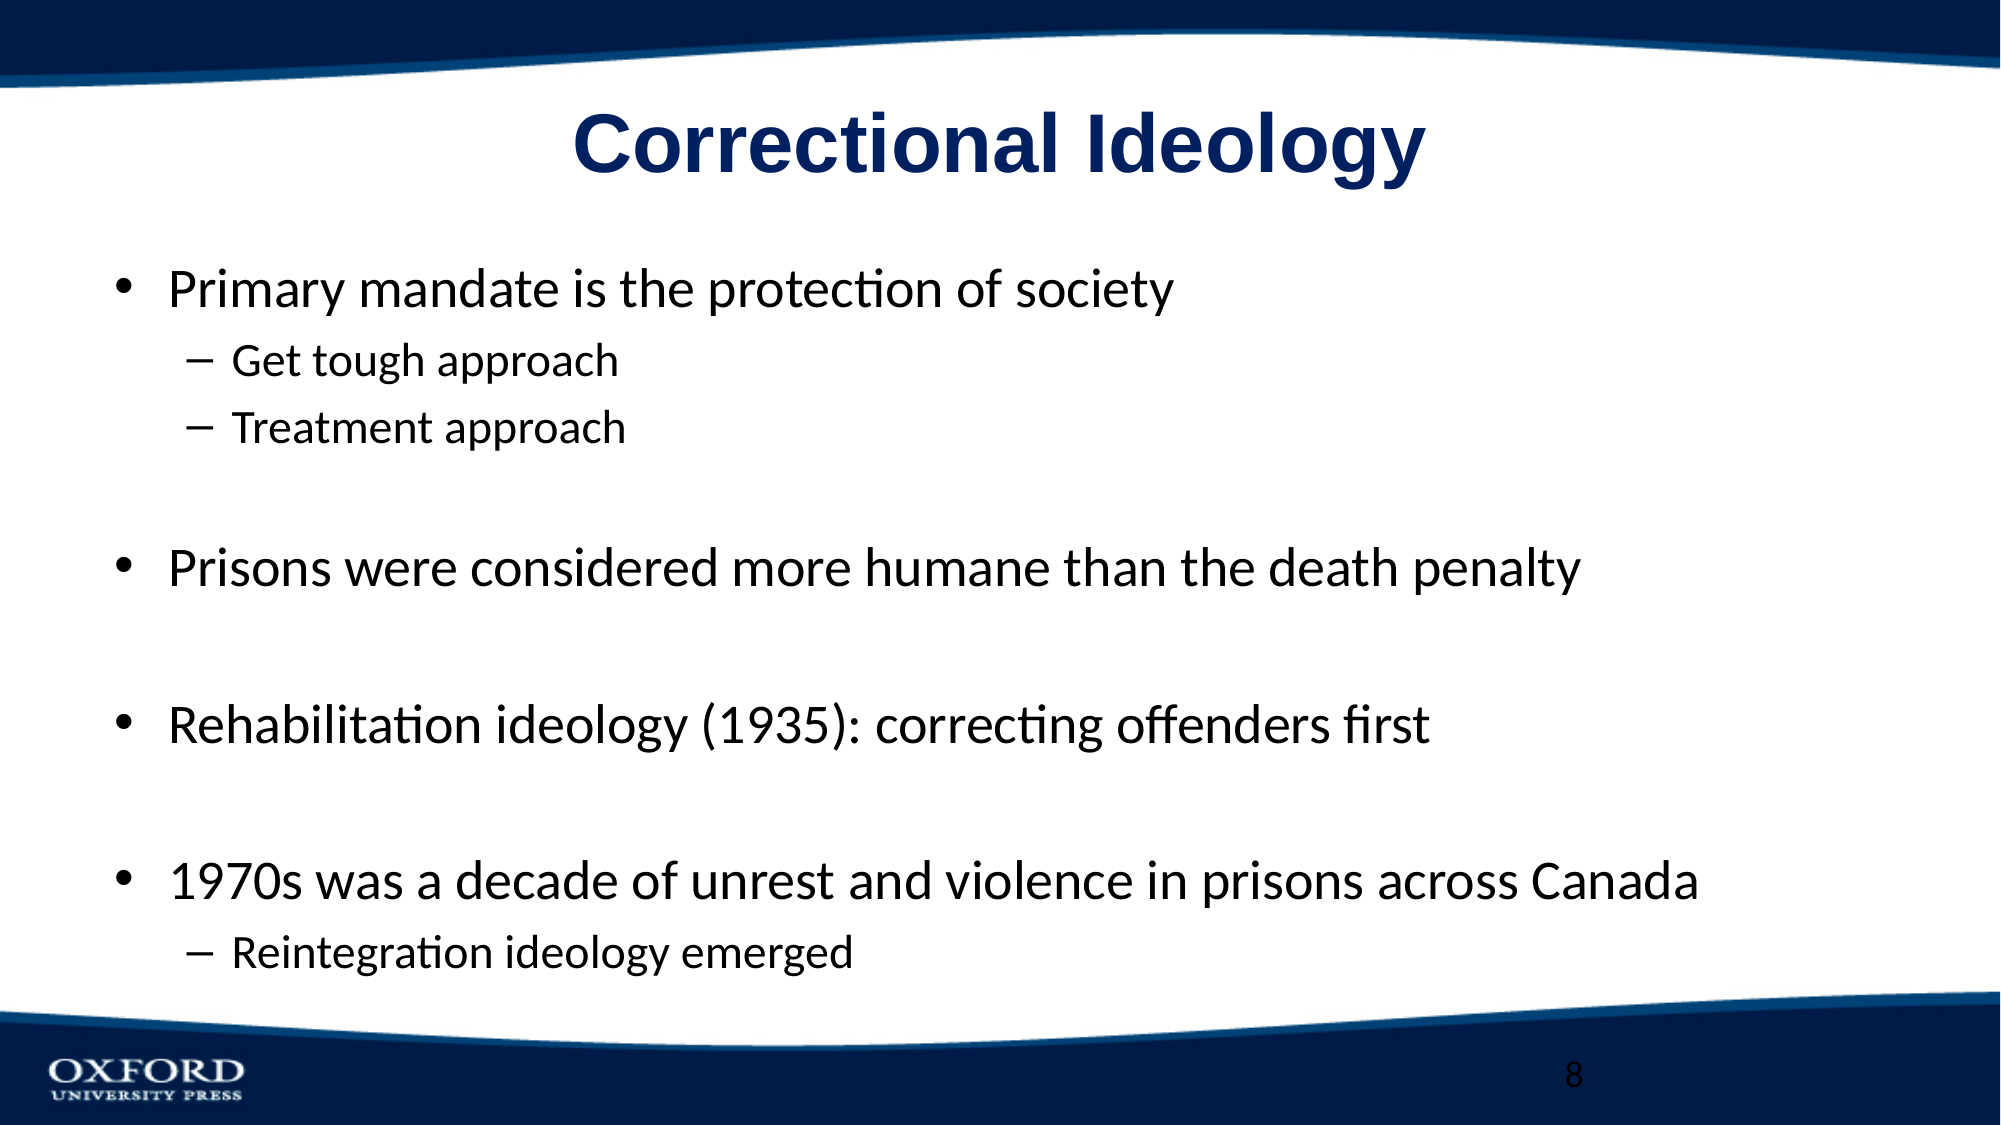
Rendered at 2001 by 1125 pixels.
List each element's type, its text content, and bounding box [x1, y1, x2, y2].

list Primary mandate is the protection of society Get tough approach Treatment approach Prisons were considered more humane than the death penalty Rehabilitation ideology (1935): correcting offenders first 1970s was a decade of unrest and violence in prisons across Canada Reintegration ideology emerged [99, 243, 1900, 987]
slide_number 8 [1550, 1042, 2000, 1103]
title Correctional Ideology [99, 45, 1900, 233]
picture [0, 0, 2001, 1125]
